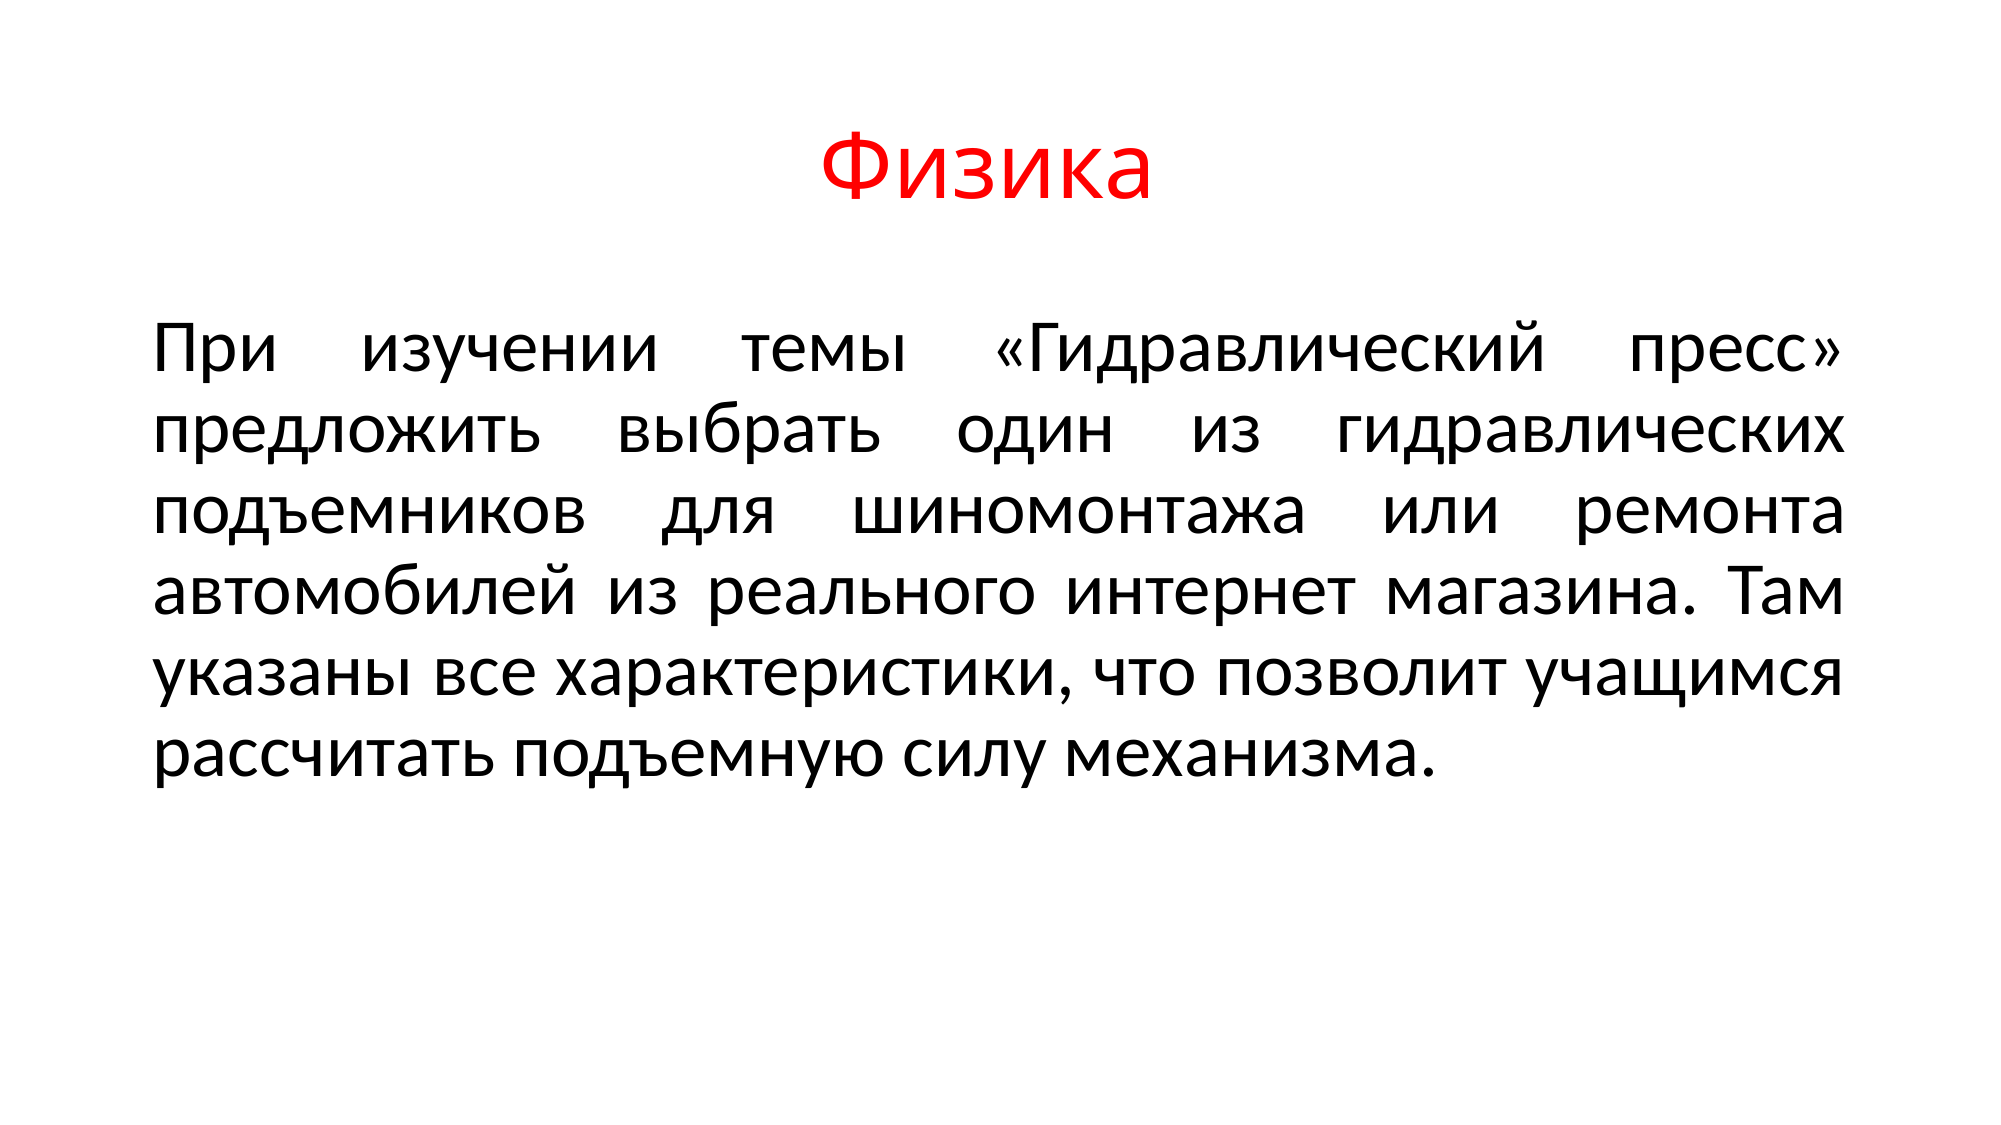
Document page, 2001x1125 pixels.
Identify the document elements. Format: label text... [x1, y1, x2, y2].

list При изучении темы «Гидравлический пресс» предложить выбрать один из гидравлических подъемников для шиномонтажа или ремонта автомобилей из реального интернет магазина. Там указаны все характеристики, что позволит учащимся рассчитать подъемную силу механизма. [137, 299, 1863, 1014]
title Физика [137, 59, 1863, 278]
